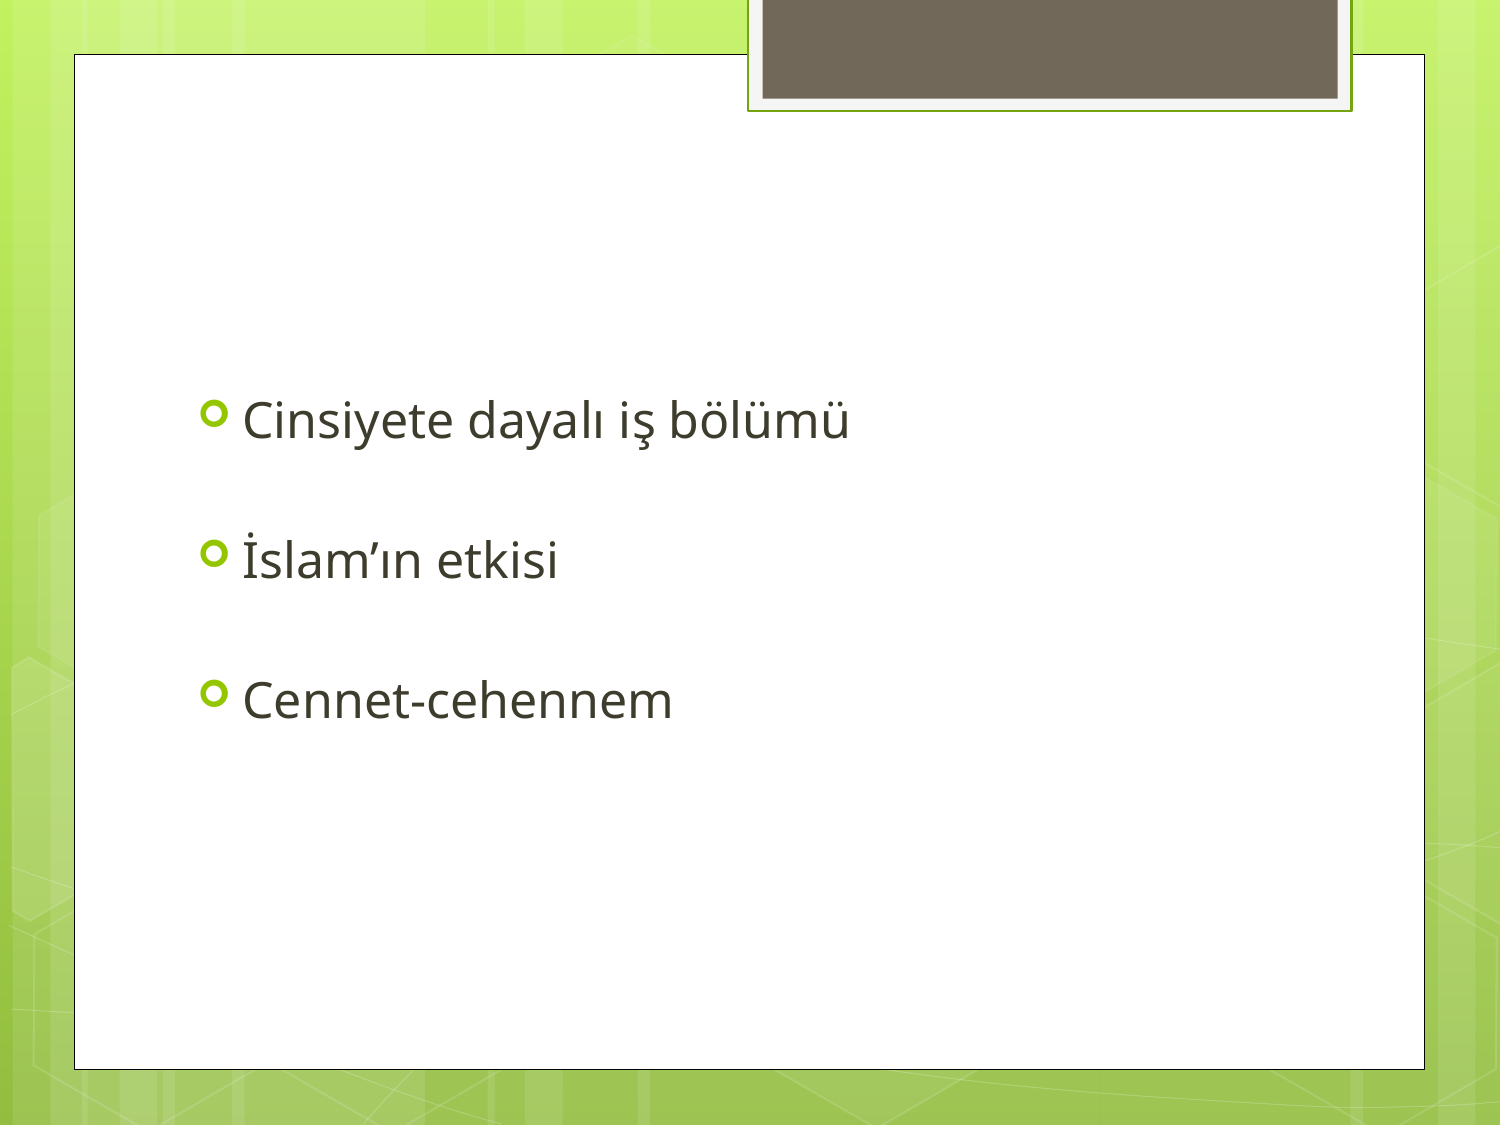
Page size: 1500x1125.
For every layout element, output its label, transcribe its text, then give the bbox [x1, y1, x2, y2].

list Cinsiyete dayalı iş bölümü İslam’ın etkisi Cennet-cehennem [171, 381, 1283, 957]
